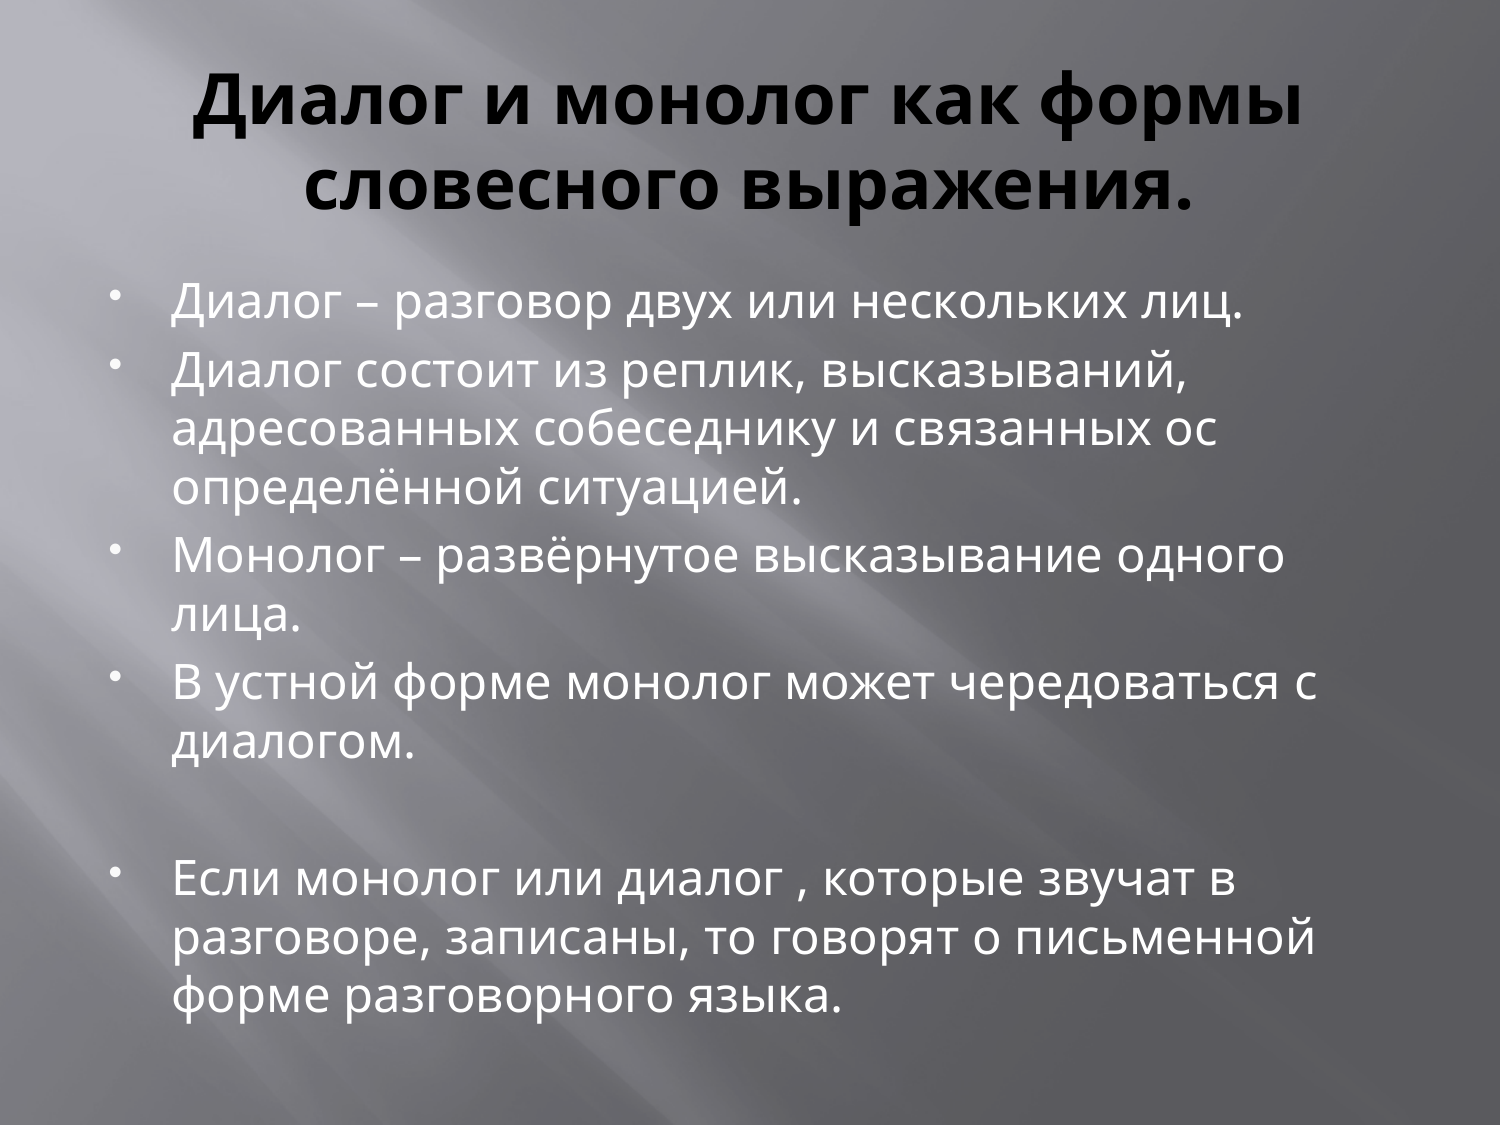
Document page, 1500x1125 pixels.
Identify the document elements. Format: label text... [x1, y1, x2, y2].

title Диалог и монолог как формы словесного выражения. [75, 45, 1425, 233]
list Диалог – разговор двух или нескольких лиц. Диалог состоит из реплик, высказываний, адресованных собеседнику и связанных ос определённой ситуацией. Монолог – развёрнутое высказывание одного лица. В устной форме монолог может чередоваться с диалогом. Если монолог или диалог , которые звучат в разговоре, записаны, то говорят о письменной форме разговорного языка. [75, 262, 1425, 1035]
